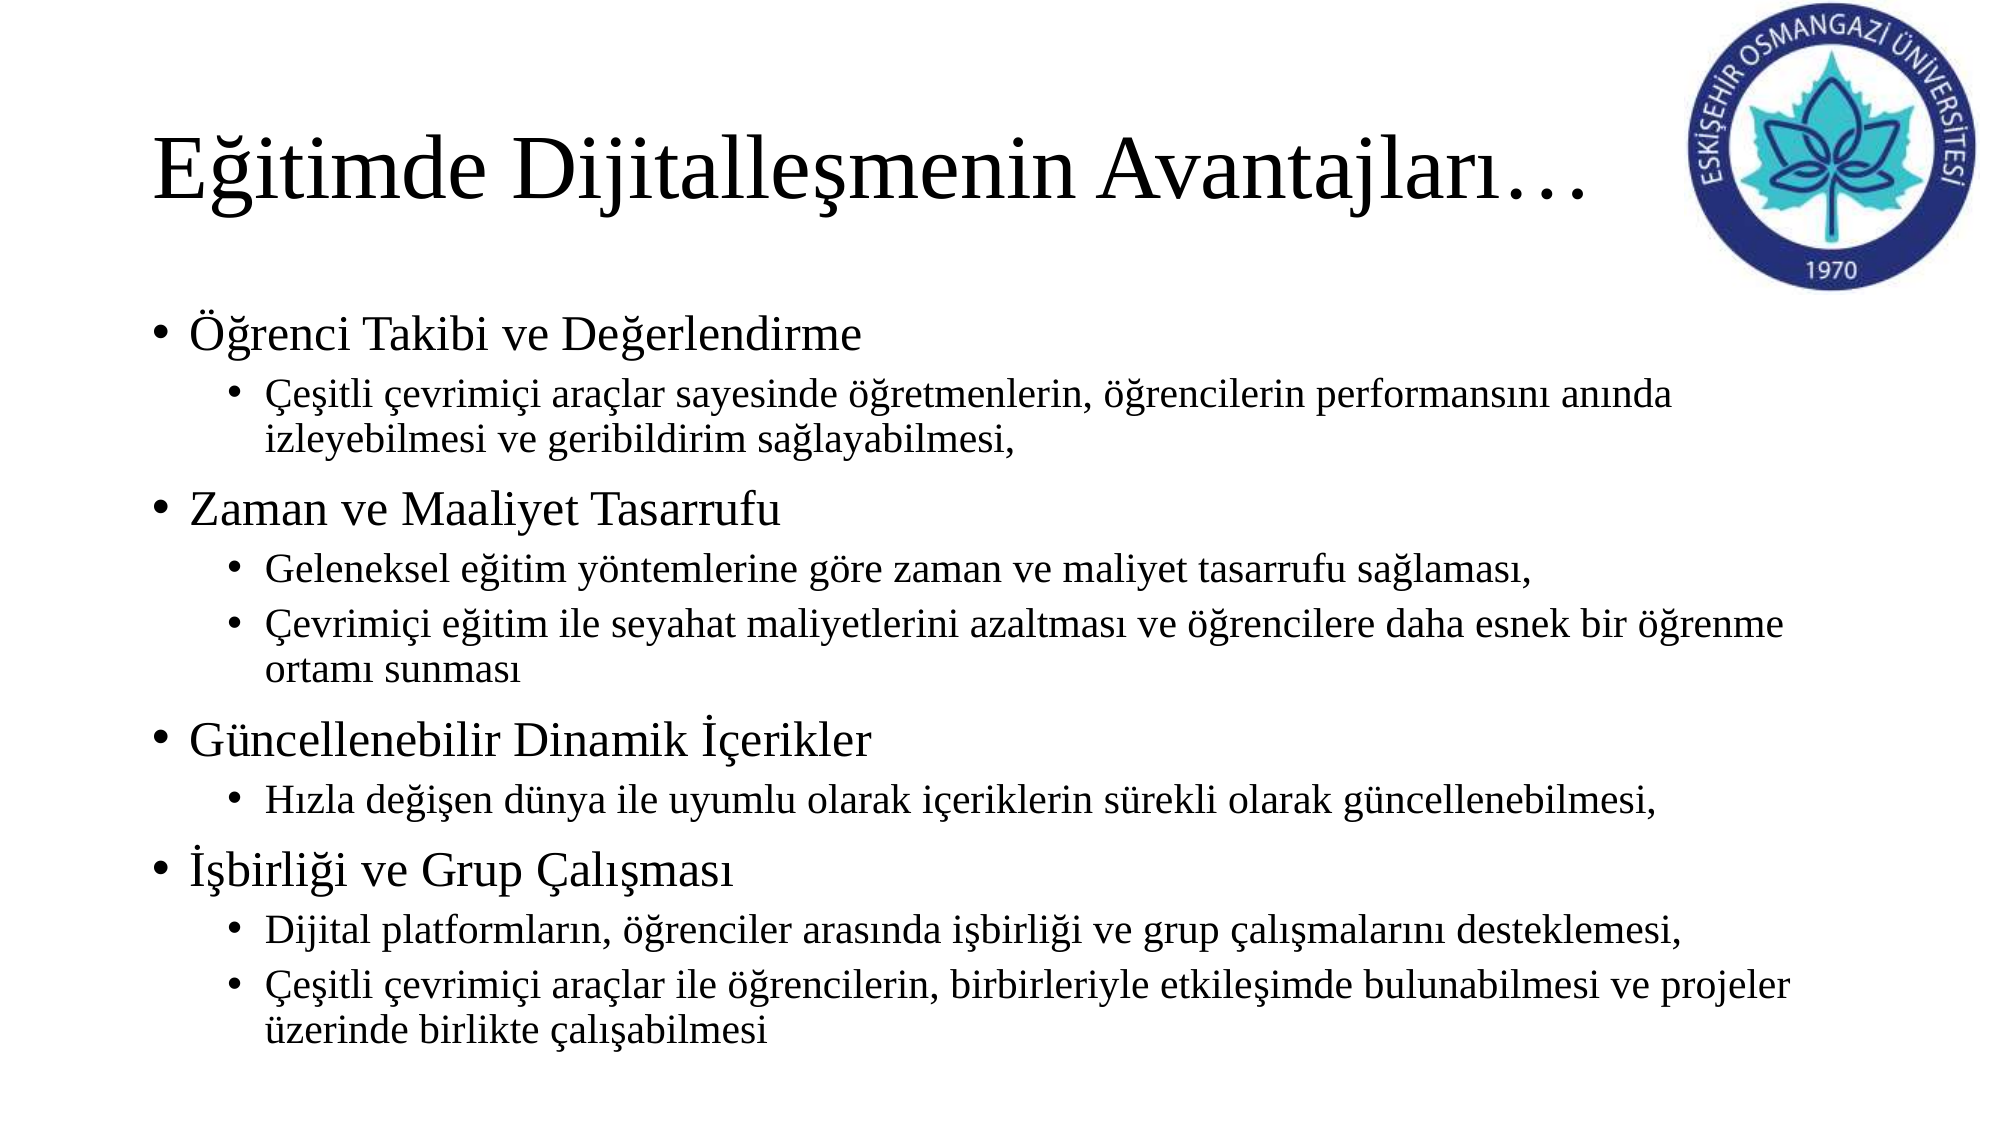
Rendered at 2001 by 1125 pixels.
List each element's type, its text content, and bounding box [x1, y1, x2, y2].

list Öğrenci Takibi ve Değerlendirme Çeşitli çevrimiçi araçlar sayesinde öğretmenlerin, öğrencilerin performansını anında izleyebilmesi ve geribildirim sağlayabilmesi, Zaman ve Maaliyet Tasarrufu Geleneksel eğitim yöntemlerine göre zaman ve maliyet tasarrufu sağlaması, Çevrimiçi eğitim ile seyahat maliyetlerini azaltması ve öğrencilere daha esnek bir öğrenme ortamı sunması Güncellenebilir Dinamik İçerikler Hızla değişen dünya ile uyumlu olarak içeriklerin sürekli olarak güncellenebilmesi, İşbirliği ve Grup Çalışması Dijital platformların, öğrenciler arasında işbirliği ve grup çalışmalarını desteklemesi, Çeşitli çevrimiçi araçlar ile öğrencilerin, birbirleriyle etkileşimde bulunabilmesi ve projeler üzerinde birlikte çalışabilmesi [137, 299, 1863, 1014]
picture [1684, 0, 1980, 295]
title Eğitimde Dijitalleşmenin Avantajları… [137, 59, 1684, 278]
